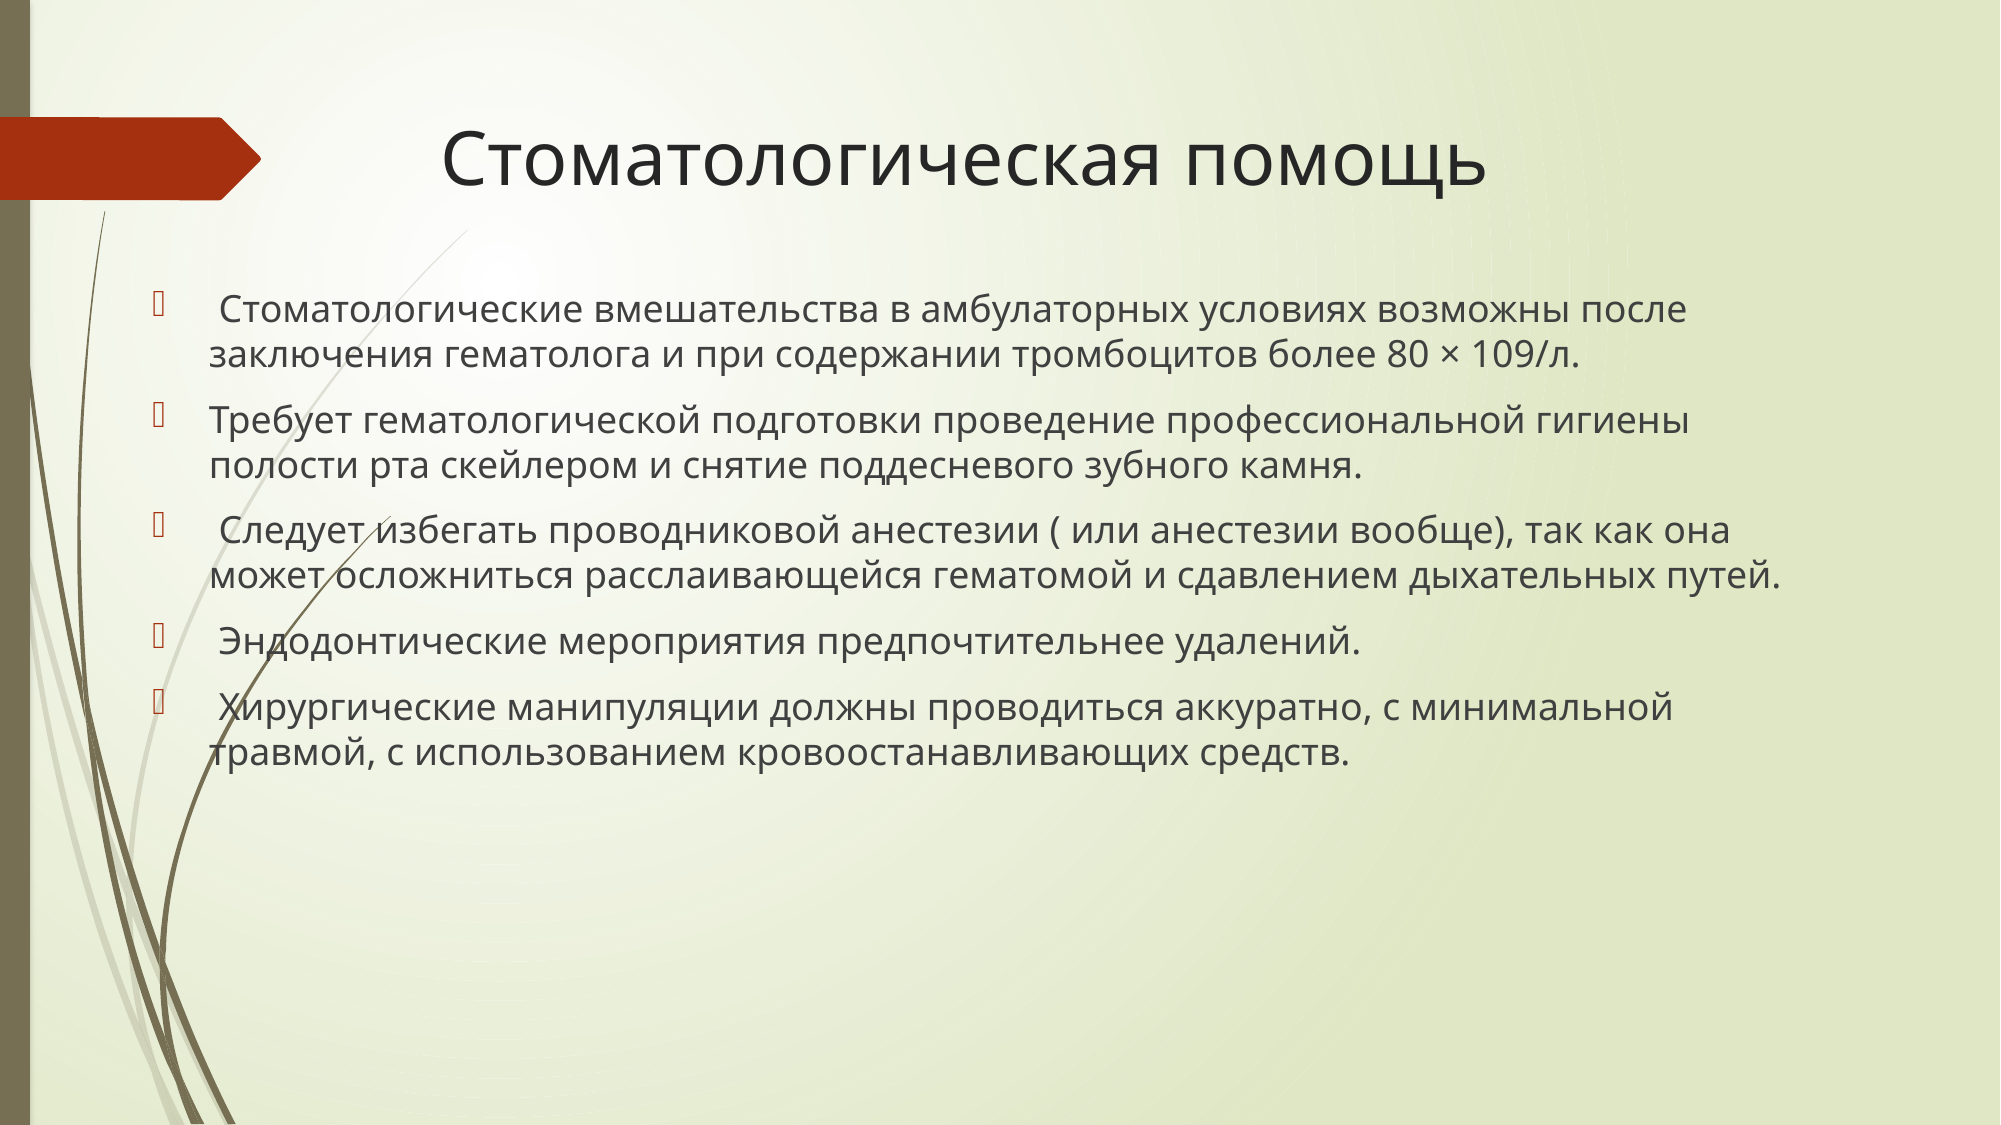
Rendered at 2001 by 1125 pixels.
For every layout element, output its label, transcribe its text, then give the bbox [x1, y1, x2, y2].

title Стоматологическая помощь [425, 102, 1888, 313]
list Стоматологические вмешательства в амбулаторных условиях возможны после заключения гематолога и при содержании тромбоцитов более 80 × 109/л. Требует гематологической подготовки проведение профессиональной гигиены полости рта скейлером и снятие поддесневого зубного камня. Следует избегать проводниковой анестезии ( или анестезии вообще), так как она может осложниться расслаивающейся гематомой и сдавлением дыхательных путей. Эндодонтические мероприятия предпочтительнее удалений. Хирургические манипуляции должны проводиться аккуратно, с минимальной травмой, с использованием кровоостанавливающих средств. [137, 277, 1863, 992]
